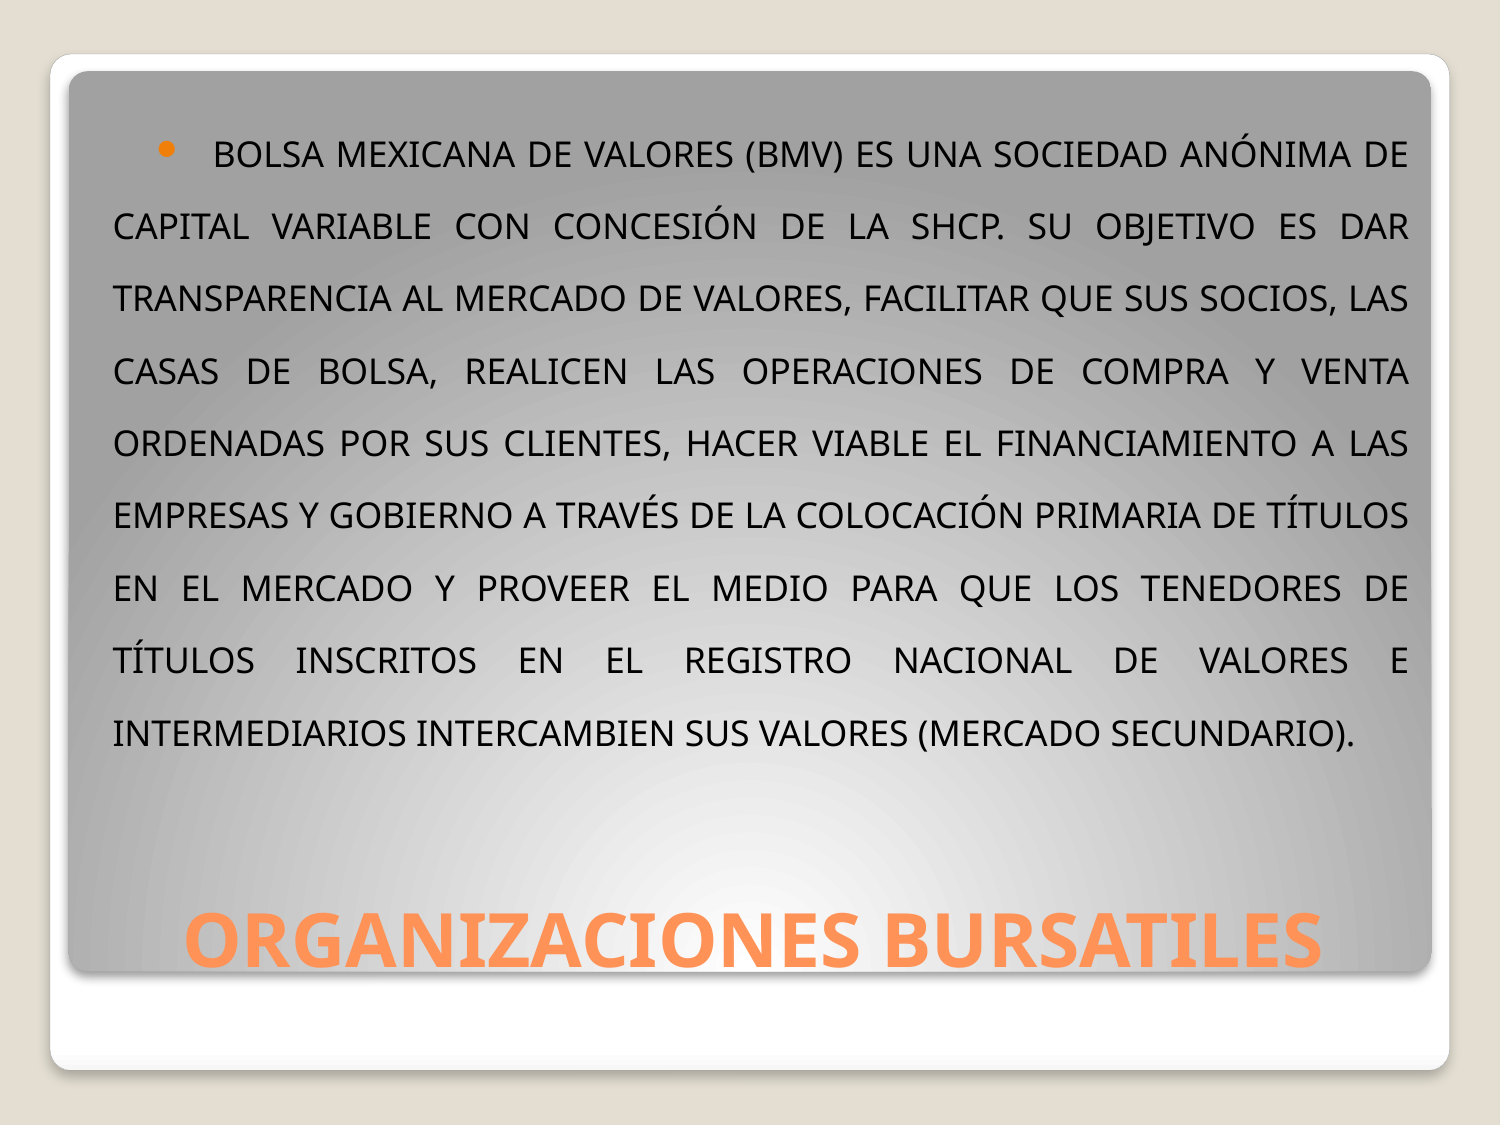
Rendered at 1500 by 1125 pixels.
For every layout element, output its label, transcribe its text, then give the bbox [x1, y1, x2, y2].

list BOLSA MEXICANA DE VALORES (BMV) ES UNA SOCIEDAD ANÓNIMA DE CAPITAL VARIABLE CON CONCESIÓN DE LA SHCP. SU OBJETIVO ES DAR TRANSPARENCIA AL MERCADO DE VALORES, FACILITAR QUE SUS SOCIOS, LAS CASAS DE BOLSA, REALICEN LAS OPERACIONES DE COMPRA Y VENTA ORDENADAS POR SUS CLIENTES, HACER VIABLE EL FINANCIAMIENTO A LAS EMPRESAS Y GOBIERNO A TRAVÉS DE LA COLOCACIÓN PRIMARIA DE TÍTULOS EN EL MERCADO Y PROVEER EL MEDIO PARA QUE LOS TENEDORES DE TÍTULOS INSCRITOS EN EL REGISTRO NACIONAL DE VALORES E INTERMEDIARIOS INTERCAMBIEN SUS VALORES (MERCADO SECUNDARIO). [82, 86, 1425, 774]
title ORGANIZACIONES BURSATILES [82, 817, 1425, 990]
